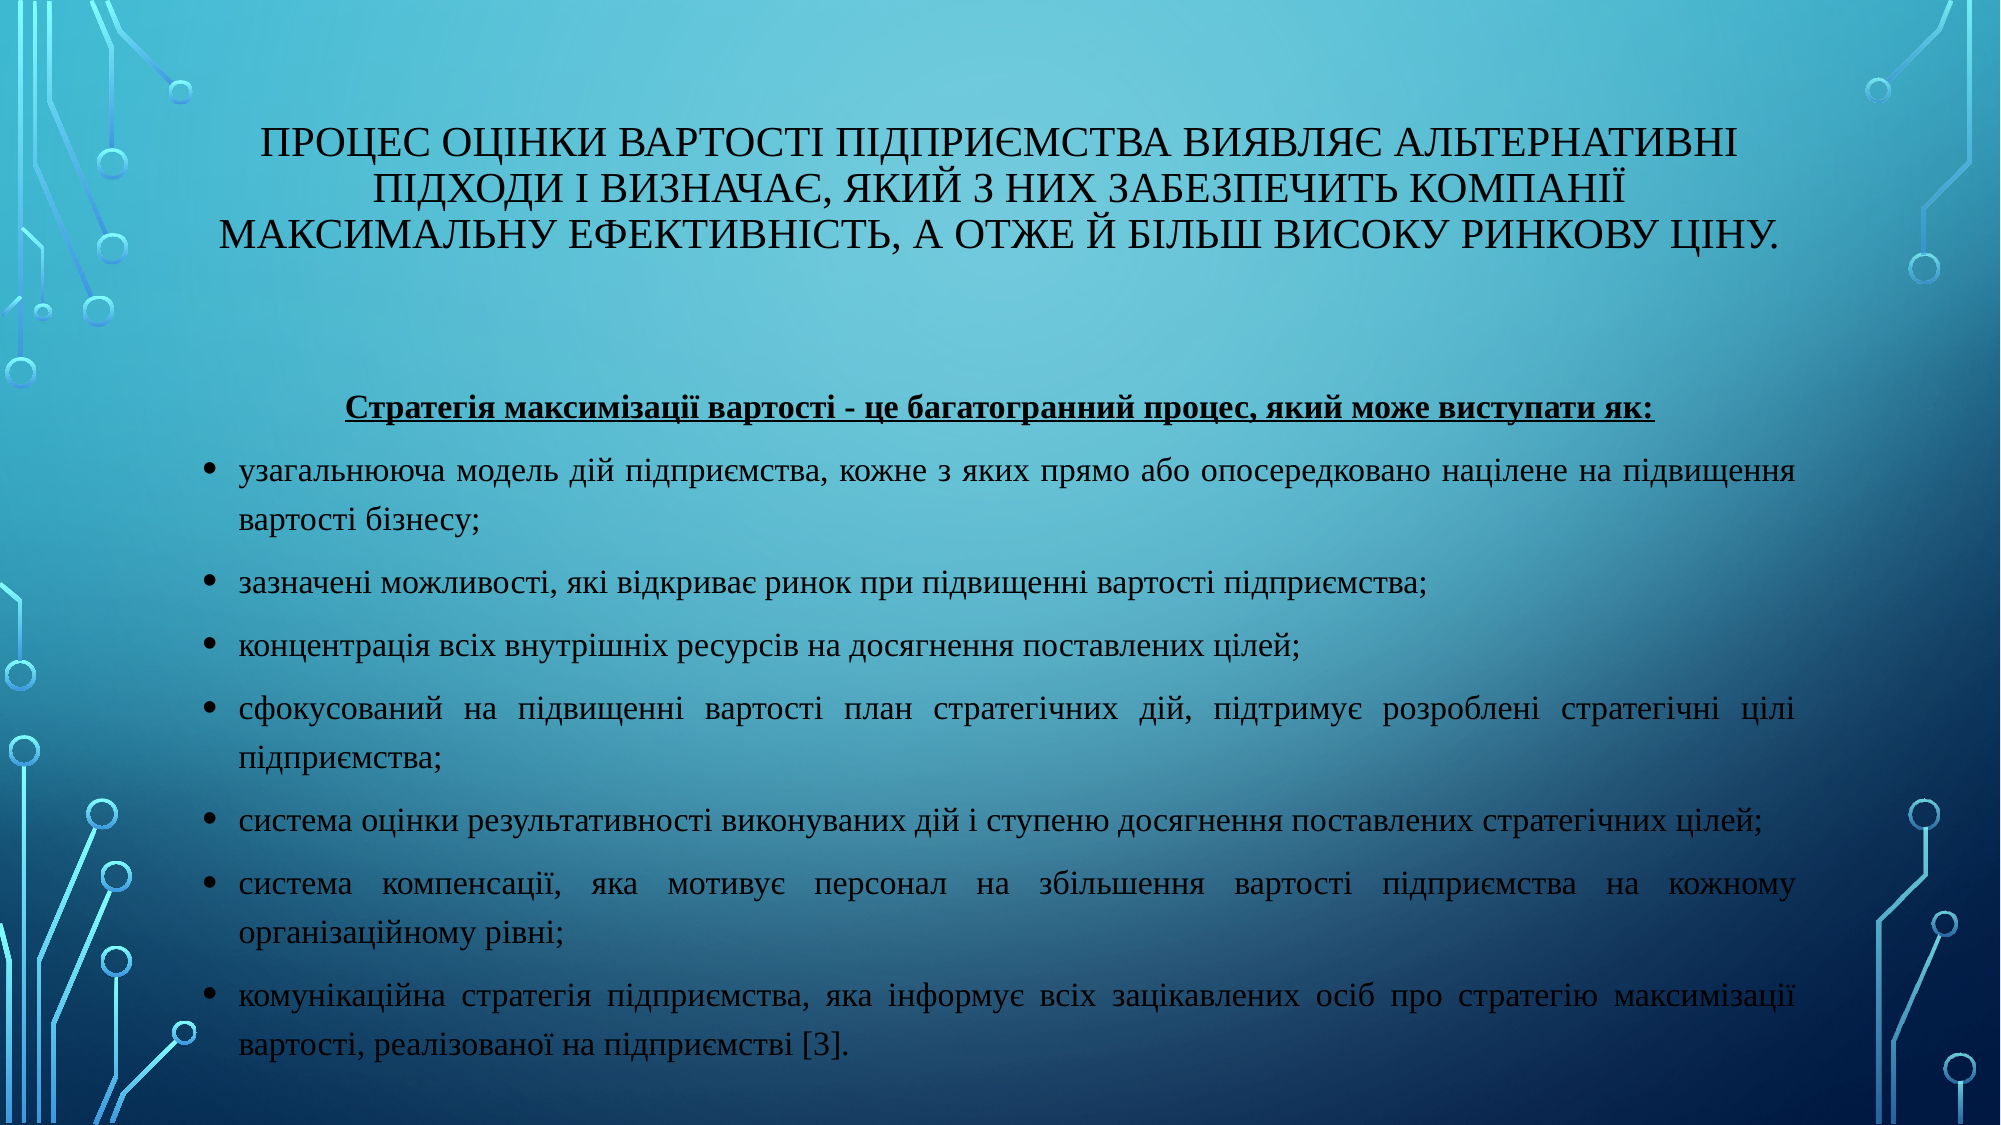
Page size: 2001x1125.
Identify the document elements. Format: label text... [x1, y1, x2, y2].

list Стратегія максимізації вартості - це багатогранний процес, який може виступати як: узагальнююча модель дій підприємства, кожне з яких прямо або опосередковано націлене на підвищення вартості бізнесу; зазначені можливості, які відкриває ринок при підвищенні вартості підприємства; концентрація всіх внутрішніх ресурсів на досягнення поставлених цілей; сфокусований на підвищенні вартості план стратегічних дій, підтримує розроблені стратегічні цілі підприємства; система оцінки результативності виконуваних дій і ступеню досягнення поставлених стратегічних цілей; система компенсації, яка мотивує персонал на збільшення вартості підприємства на кожному організаційному рівні; комунікаційна стратегія підприємства, яка інформує всіх зацікавлених осіб про стратегію максимізації вартості, реалізованої на підприємстві [3]. [187, 369, 1813, 1091]
title Процес оцінки вартості підприємства виявляє альтернативні підходи і визначає, який з них забезпечить компанії максимальну ефективність, а отже й більш високу ринкову ціну. [187, 101, 1813, 344]
